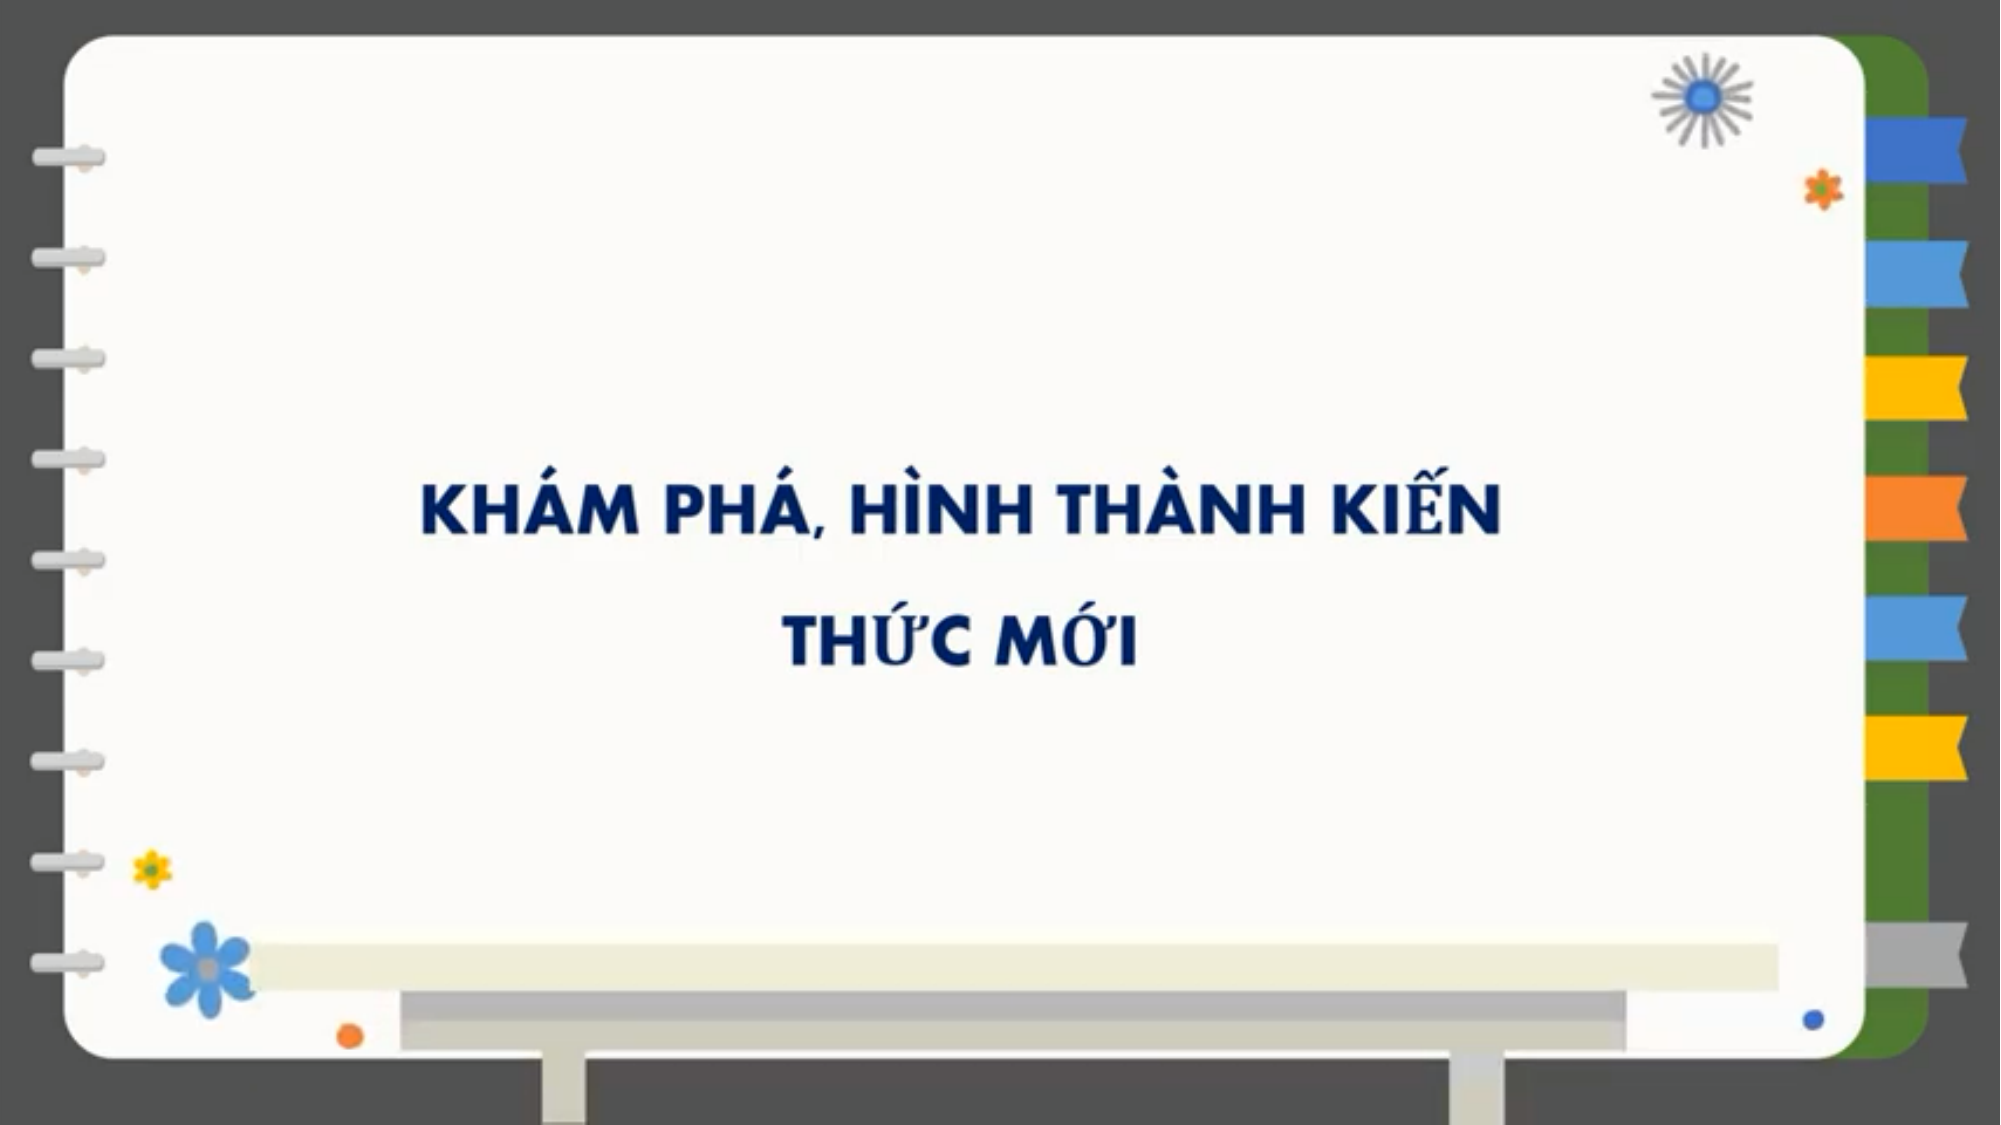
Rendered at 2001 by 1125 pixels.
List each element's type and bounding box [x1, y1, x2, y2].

list [0, 0, 2000, 1125]
